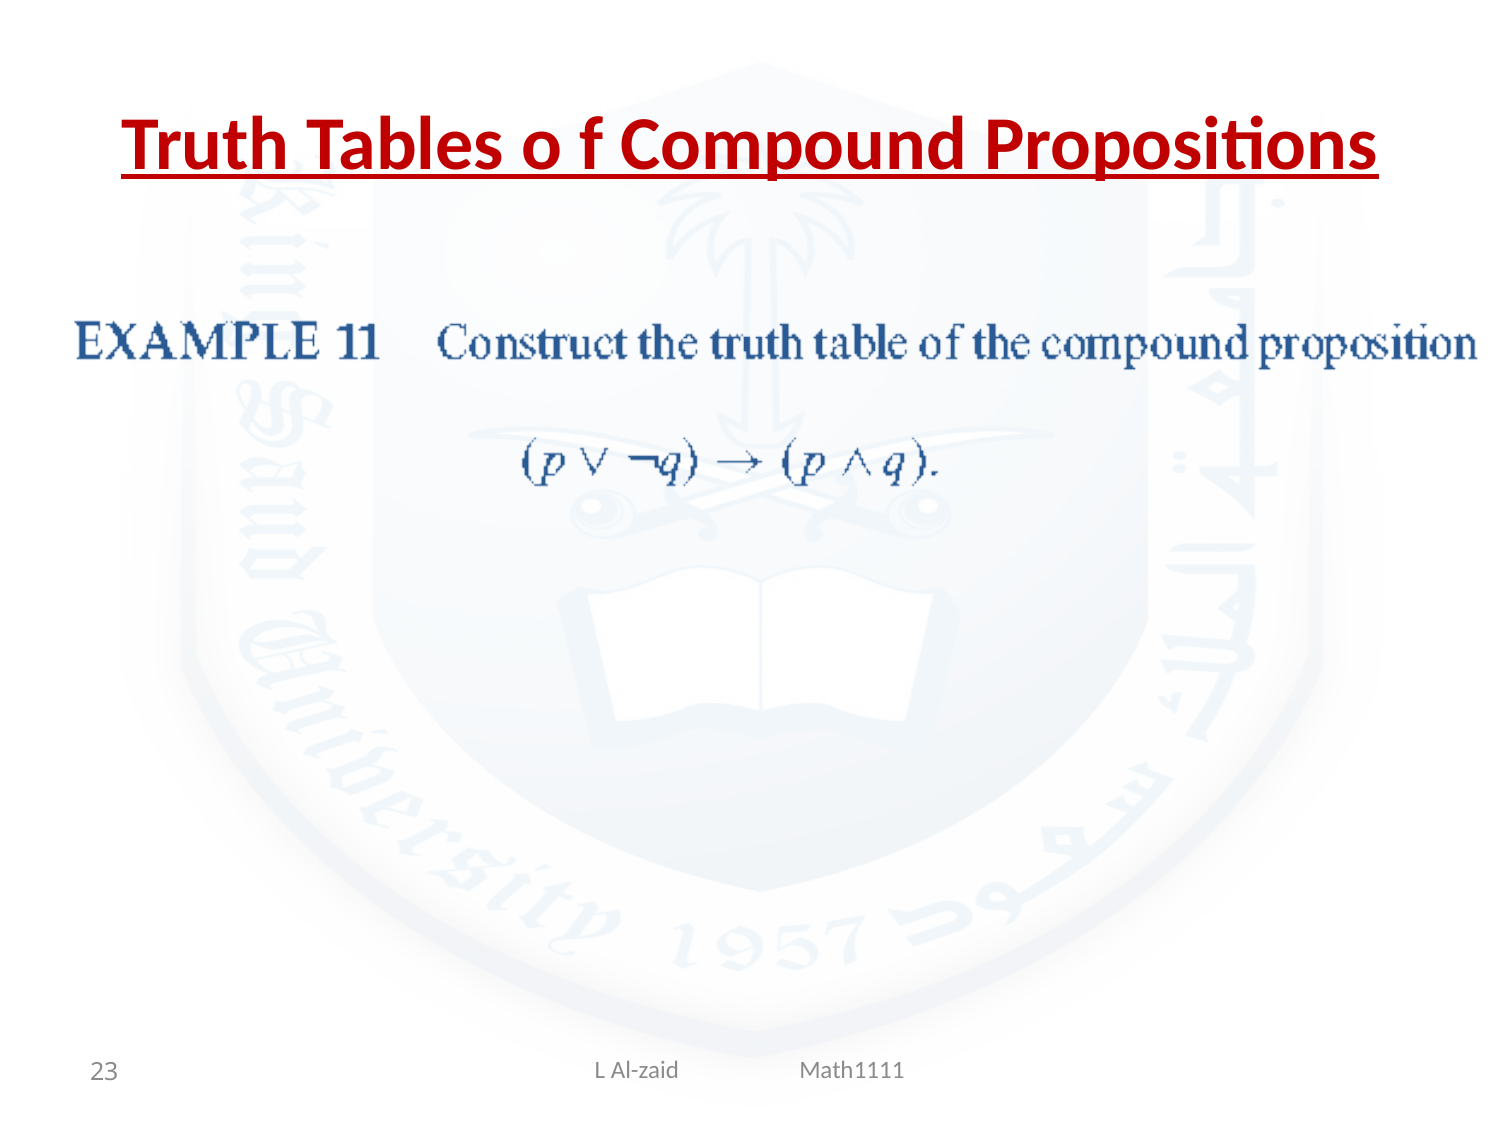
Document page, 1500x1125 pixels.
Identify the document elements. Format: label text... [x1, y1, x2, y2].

slide_number 23 [75, 1042, 425, 1103]
title Truth Tables o f Compound Propositions [75, 45, 1425, 233]
text_box L Al-zaid Math1111 [512, 1038, 988, 1099]
picture [0, 262, 1500, 513]
